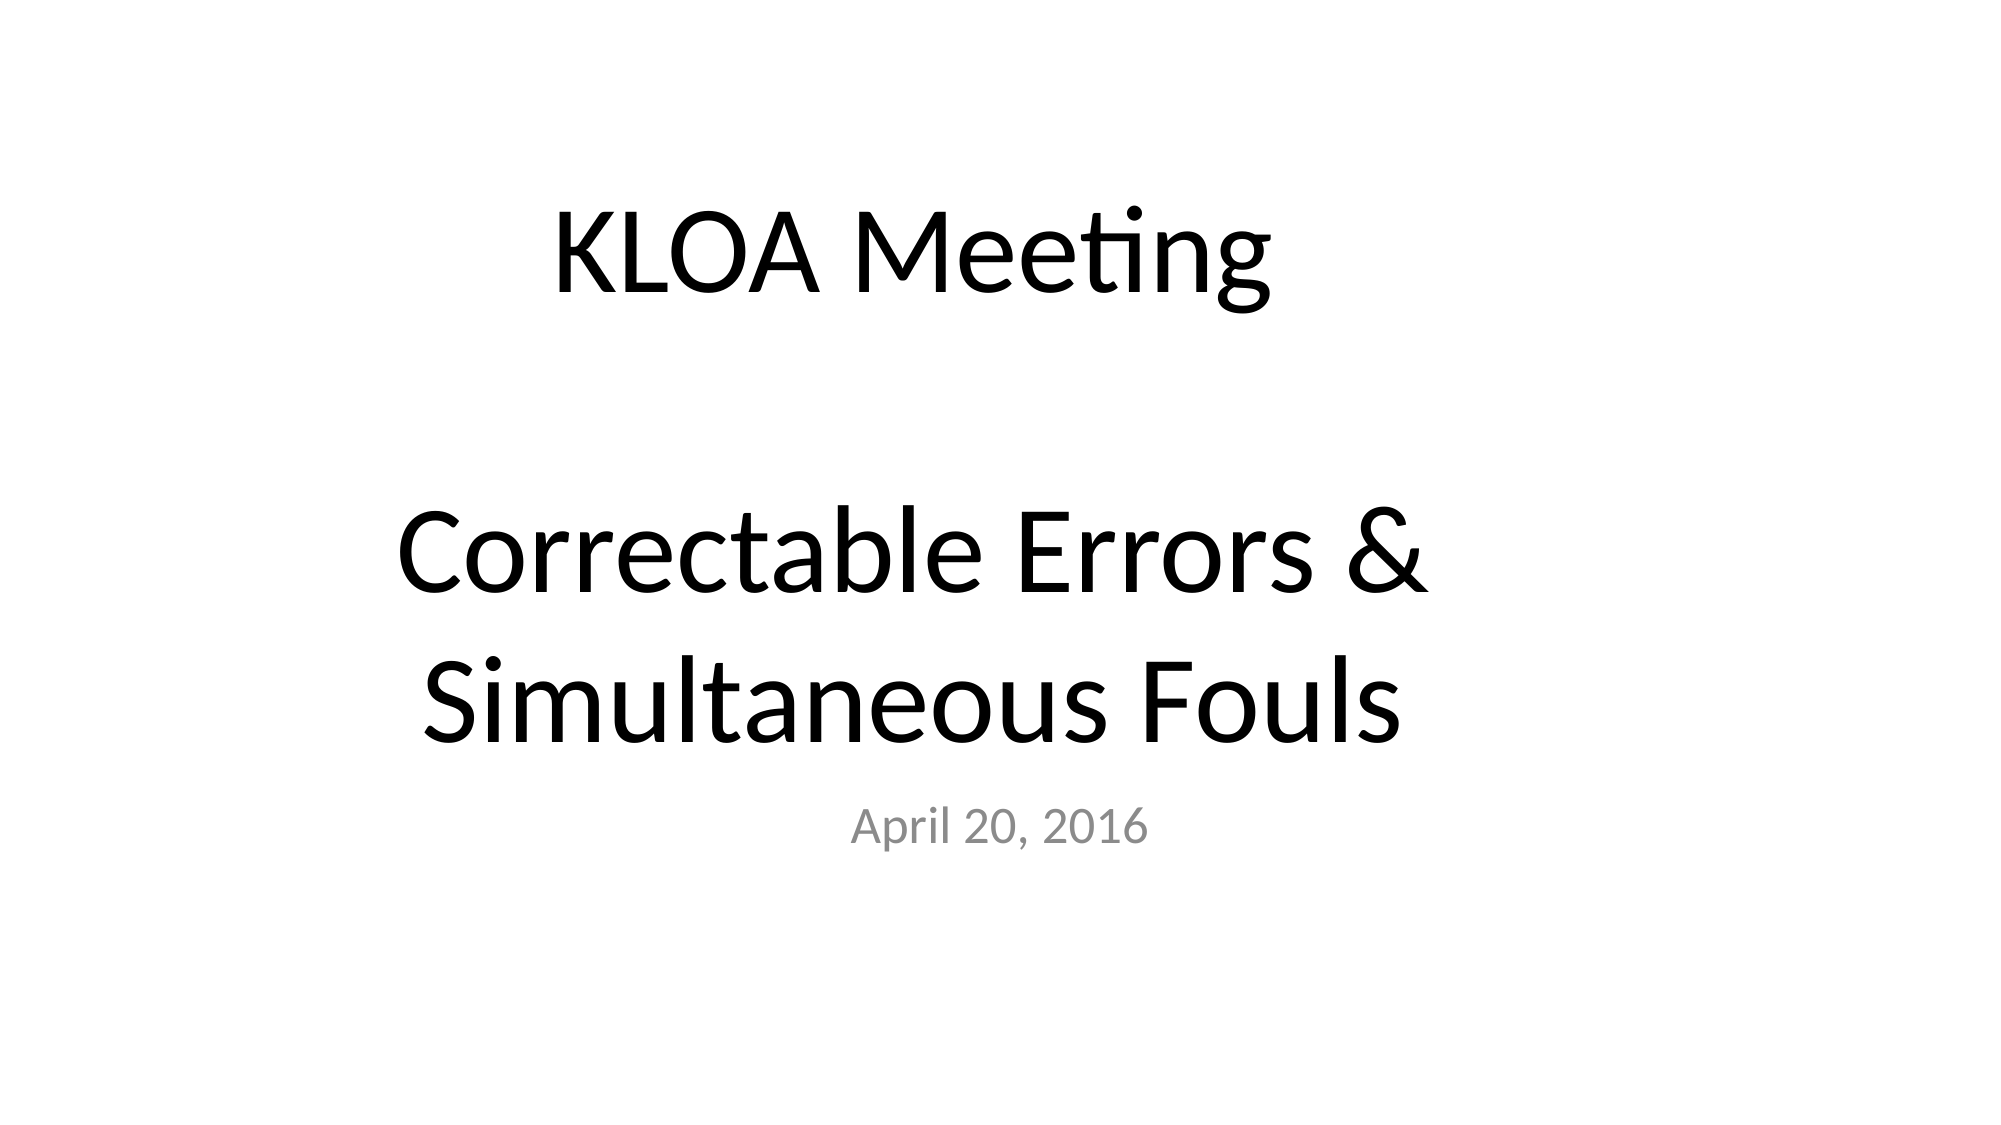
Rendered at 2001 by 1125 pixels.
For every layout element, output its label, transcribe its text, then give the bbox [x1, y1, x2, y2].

title KLOA Meeting Correctable Errors & Simultaneous Fouls [189, 151, 1638, 784]
subtitle April 20, 2016 [249, 783, 1750, 863]
